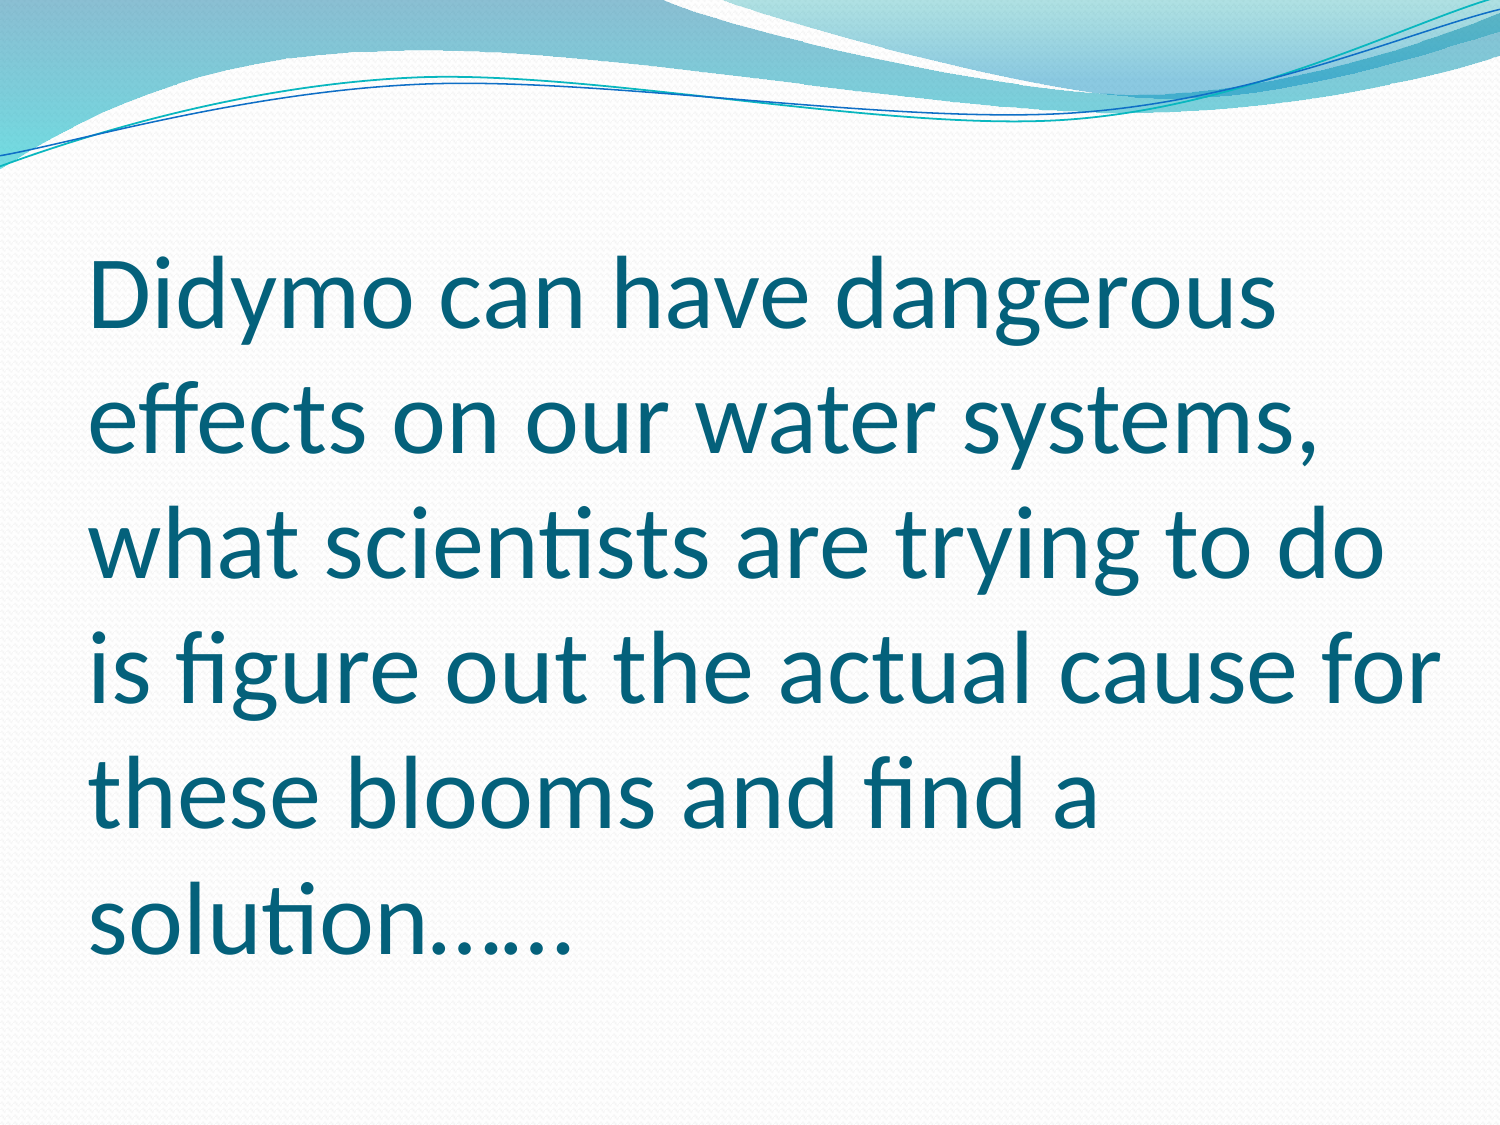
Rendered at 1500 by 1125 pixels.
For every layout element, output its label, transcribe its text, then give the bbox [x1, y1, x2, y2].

title Didymo can have dangerous effects on our water systems, what scientists are trying to do is figure out the actual cause for these blooms and find a solution…… [87, 174, 1450, 975]
